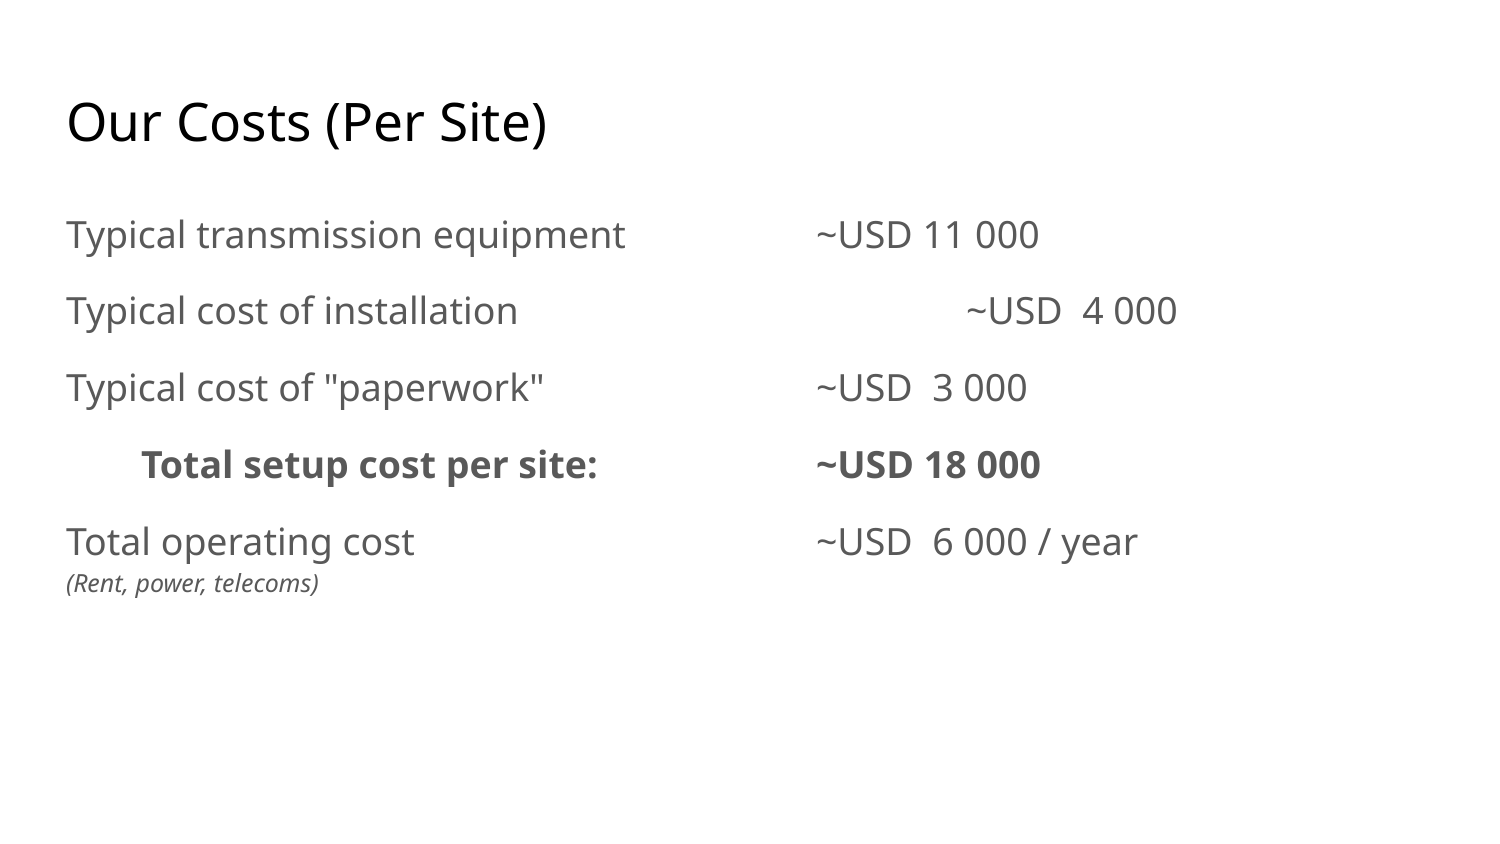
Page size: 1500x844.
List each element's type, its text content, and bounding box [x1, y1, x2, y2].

title Our Costs (Per Site) [51, 72, 1449, 167]
list Typical transmission equipment ~USD 11 000 Typical cost of installation ~USD 4 000 Typical cost of "paperwork" ~USD 3 000 Total setup cost per site: ~USD 18 000 Total operating cost ~USD 6 000 / year (Rent, power, telecoms) [51, 189, 1449, 750]
